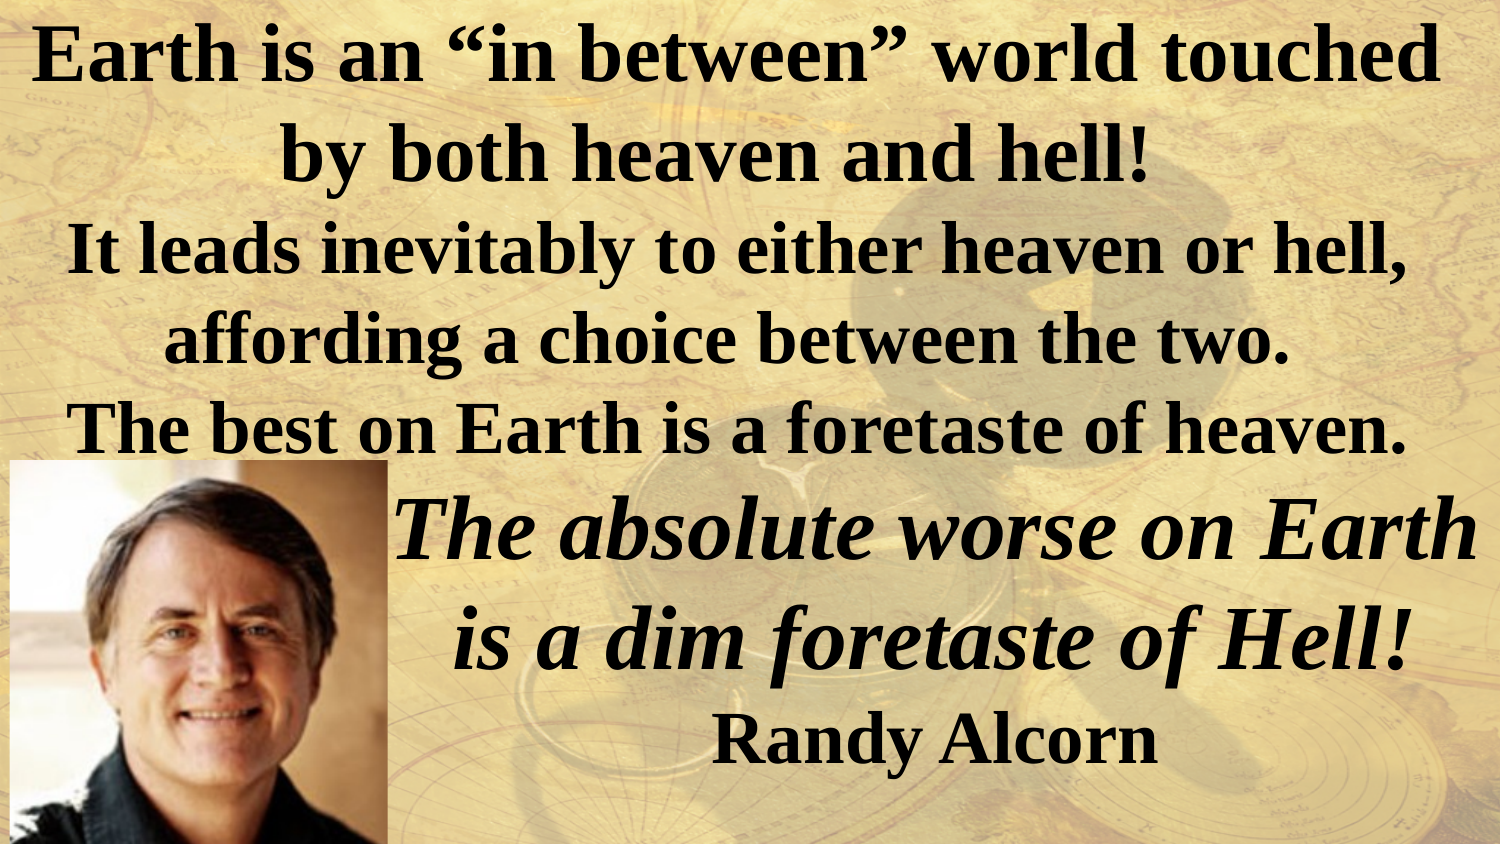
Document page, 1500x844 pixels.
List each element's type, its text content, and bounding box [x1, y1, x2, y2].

text_box Earth is an “in between” world touched by both heaven and hell! It leads inevitably to either heaven or hell, affording a choice between the two. The best on Earth is a foretaste of heaven. [9, 0, 1466, 460]
text_box The absolute worse on Earth is a dim foretaste of Hell! Randy Alcorn [388, 460, 1500, 786]
picture [9, 460, 388, 844]
